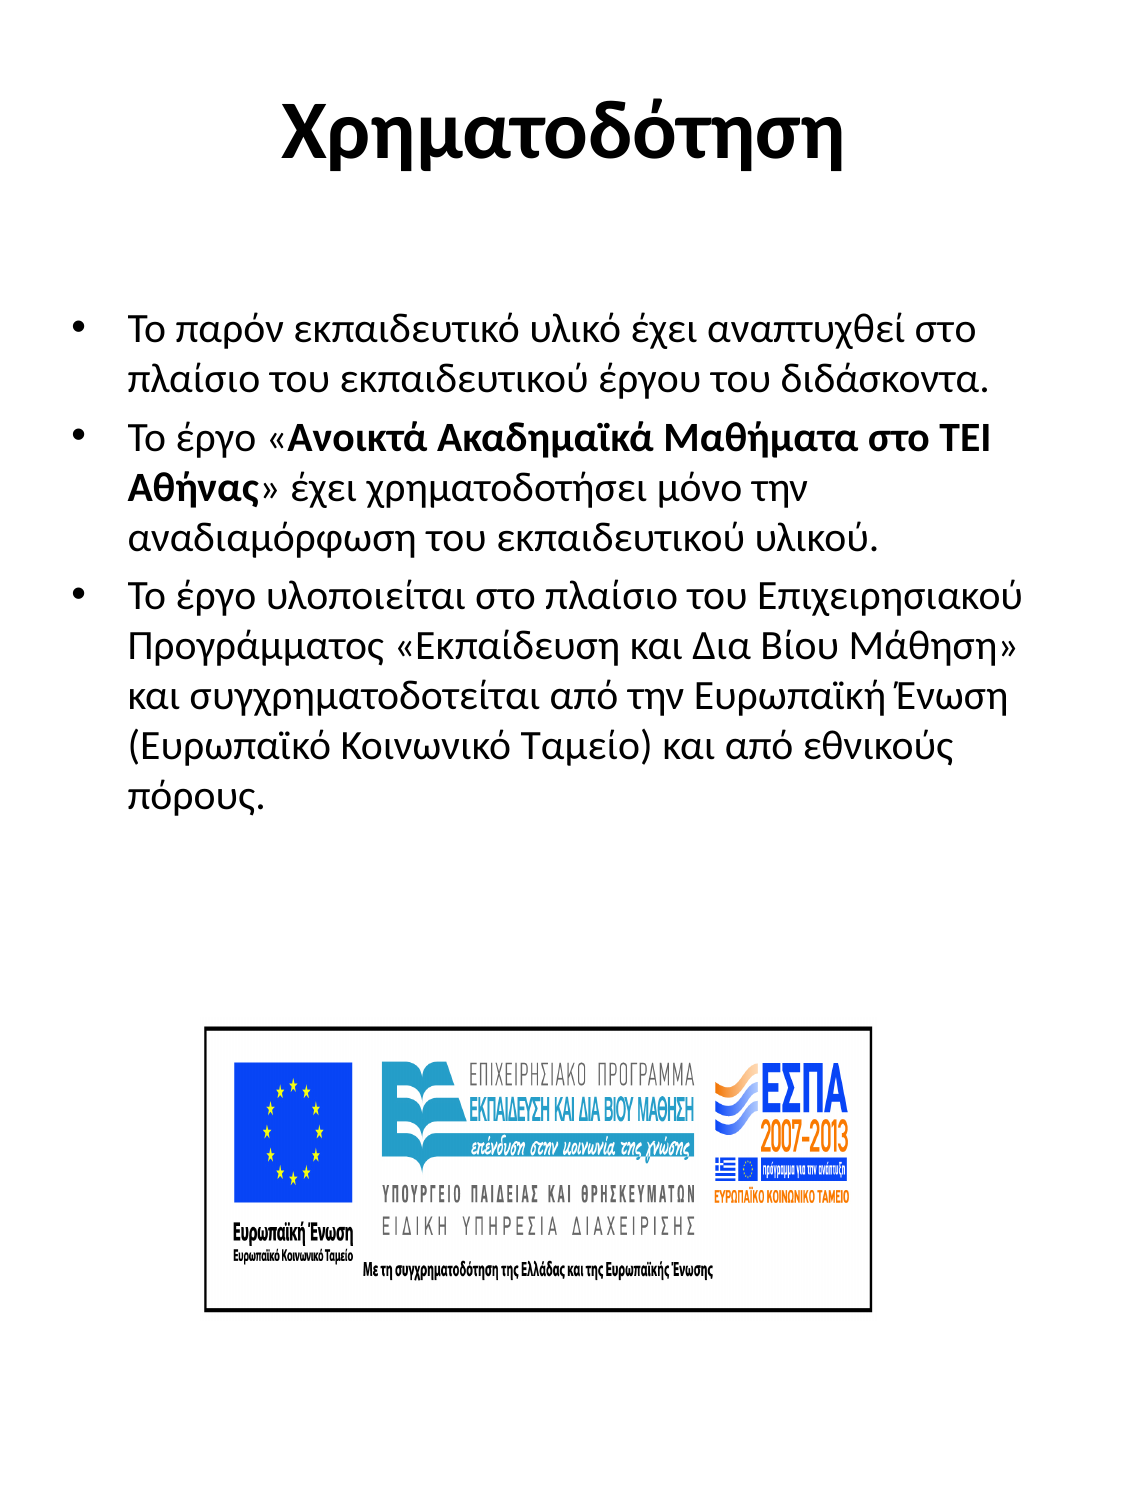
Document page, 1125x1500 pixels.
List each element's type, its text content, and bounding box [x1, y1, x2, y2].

picture [198, 1017, 877, 1322]
title Χρηματοδότηση [57, 25, 1070, 225]
list Το παρόν εκπαιδευτικό υλικό έχει αναπτυχθεί στo πλαίσιo του εκπαιδευτικού έργου του διδάσκοντα. Το έργο «Ανοικτά Ακαδημαϊκά Μαθήματα στο ΤΕΙ Αθήνας» έχει χρηματοδοτήσει μόνο την αναδιαμόρφωση του εκπαιδευτικού υλικού. Το έργο υλοποιείται στο πλαίσιο του Επιχειρησιακού Προγράμματος «Εκπαίδευση και Δια Βίου Μάθηση» και συγχρηματοδοτείται από την Ευρωπαϊκή Ένωση (Ευρωπαϊκό Κοινωνικό Ταμείο) και από εθνικούς πόρους. [56, 293, 1069, 1284]
